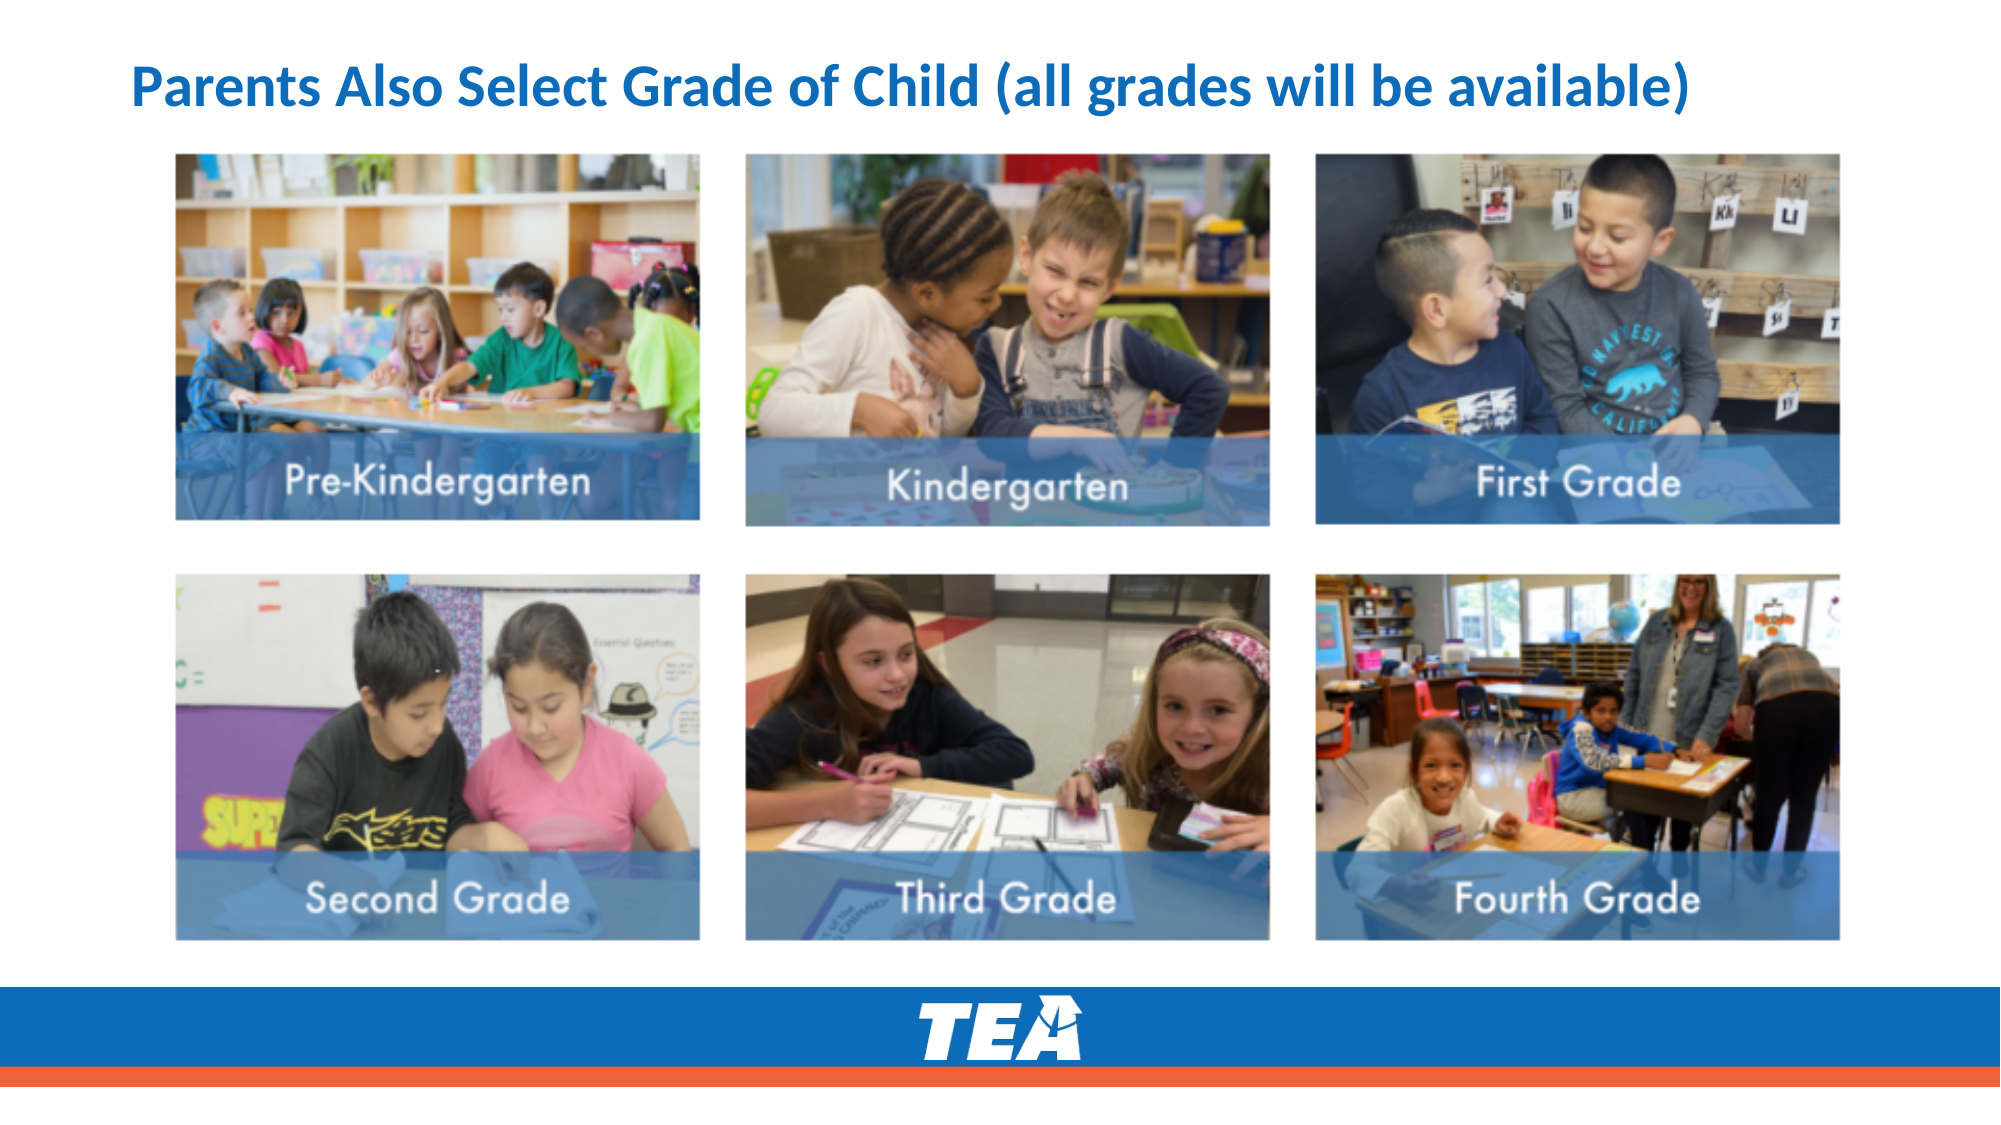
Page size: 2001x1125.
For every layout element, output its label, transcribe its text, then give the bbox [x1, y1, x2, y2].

picture [120, 132, 1880, 970]
title Parents Also Select Grade of Child (all grades will be available) [116, 25, 1942, 149]
picture [918, 994, 1082, 1060]
